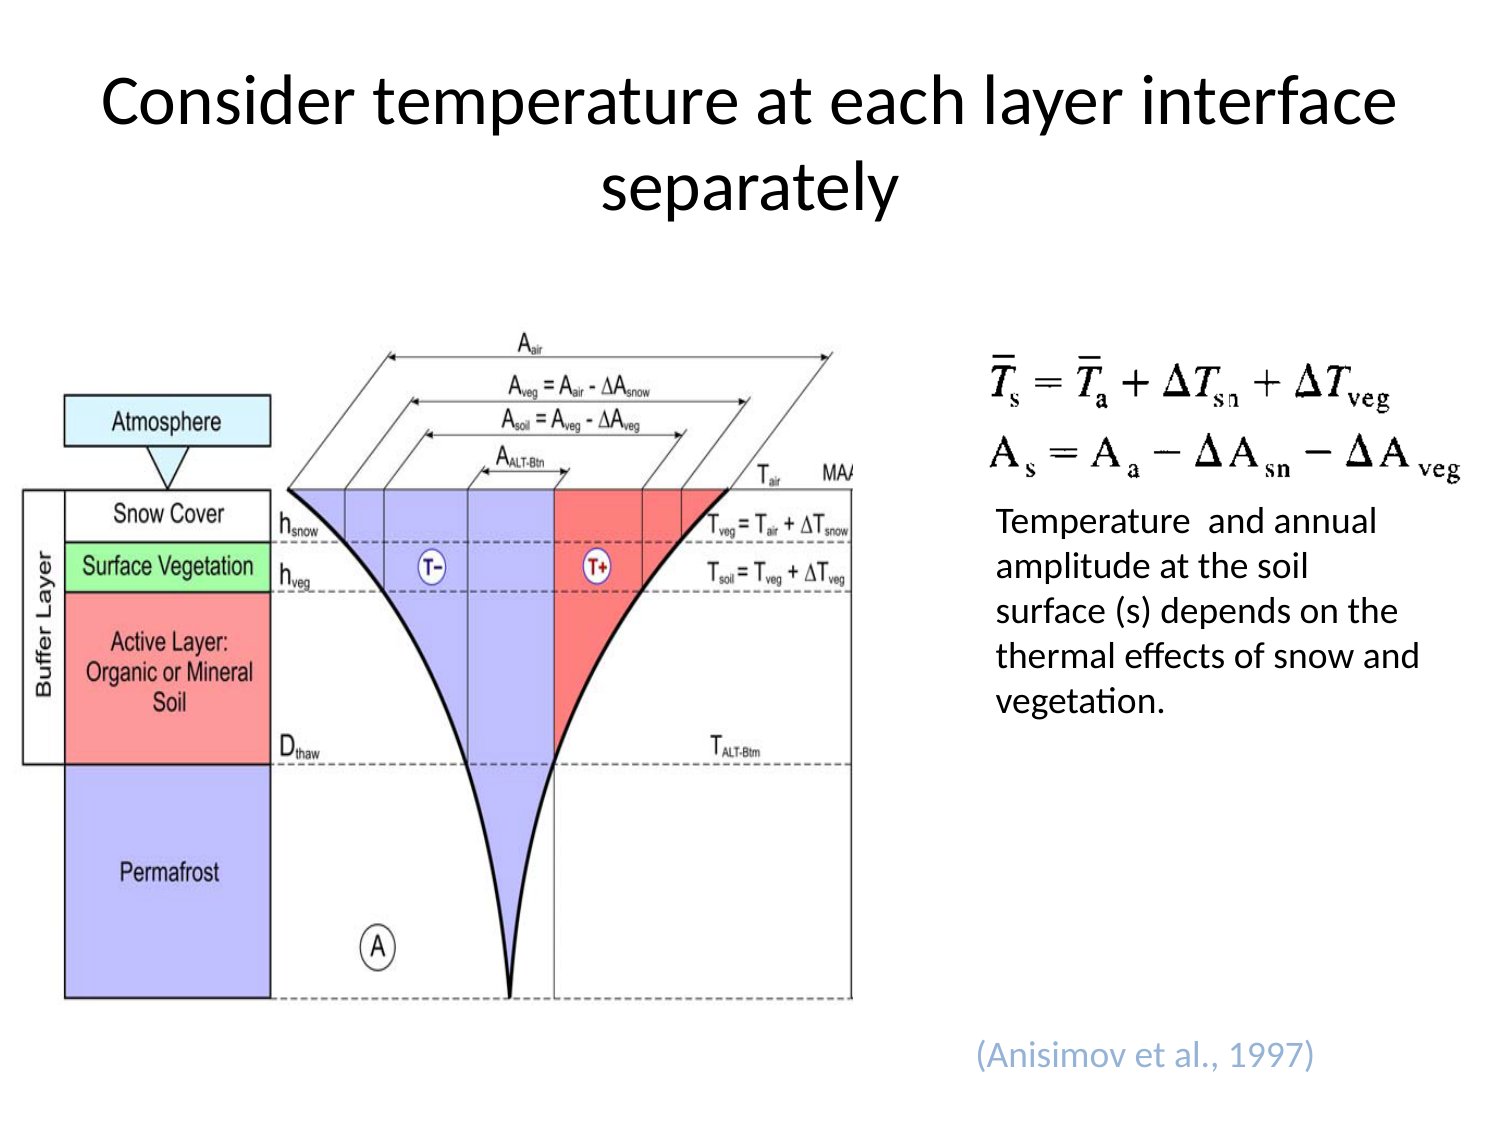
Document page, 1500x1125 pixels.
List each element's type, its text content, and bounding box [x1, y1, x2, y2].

text_box (Anisimov et al., 1997) [960, 1022, 1331, 1082]
picture [935, 323, 1500, 502]
text_box Temperature and annual amplitude at the soil surface (s) depends on the thermal effects of snow and vegetation. [980, 510, 1438, 728]
picture [14, 323, 853, 1005]
title Consider temperature at each layer interface separately [75, 45, 1425, 233]
